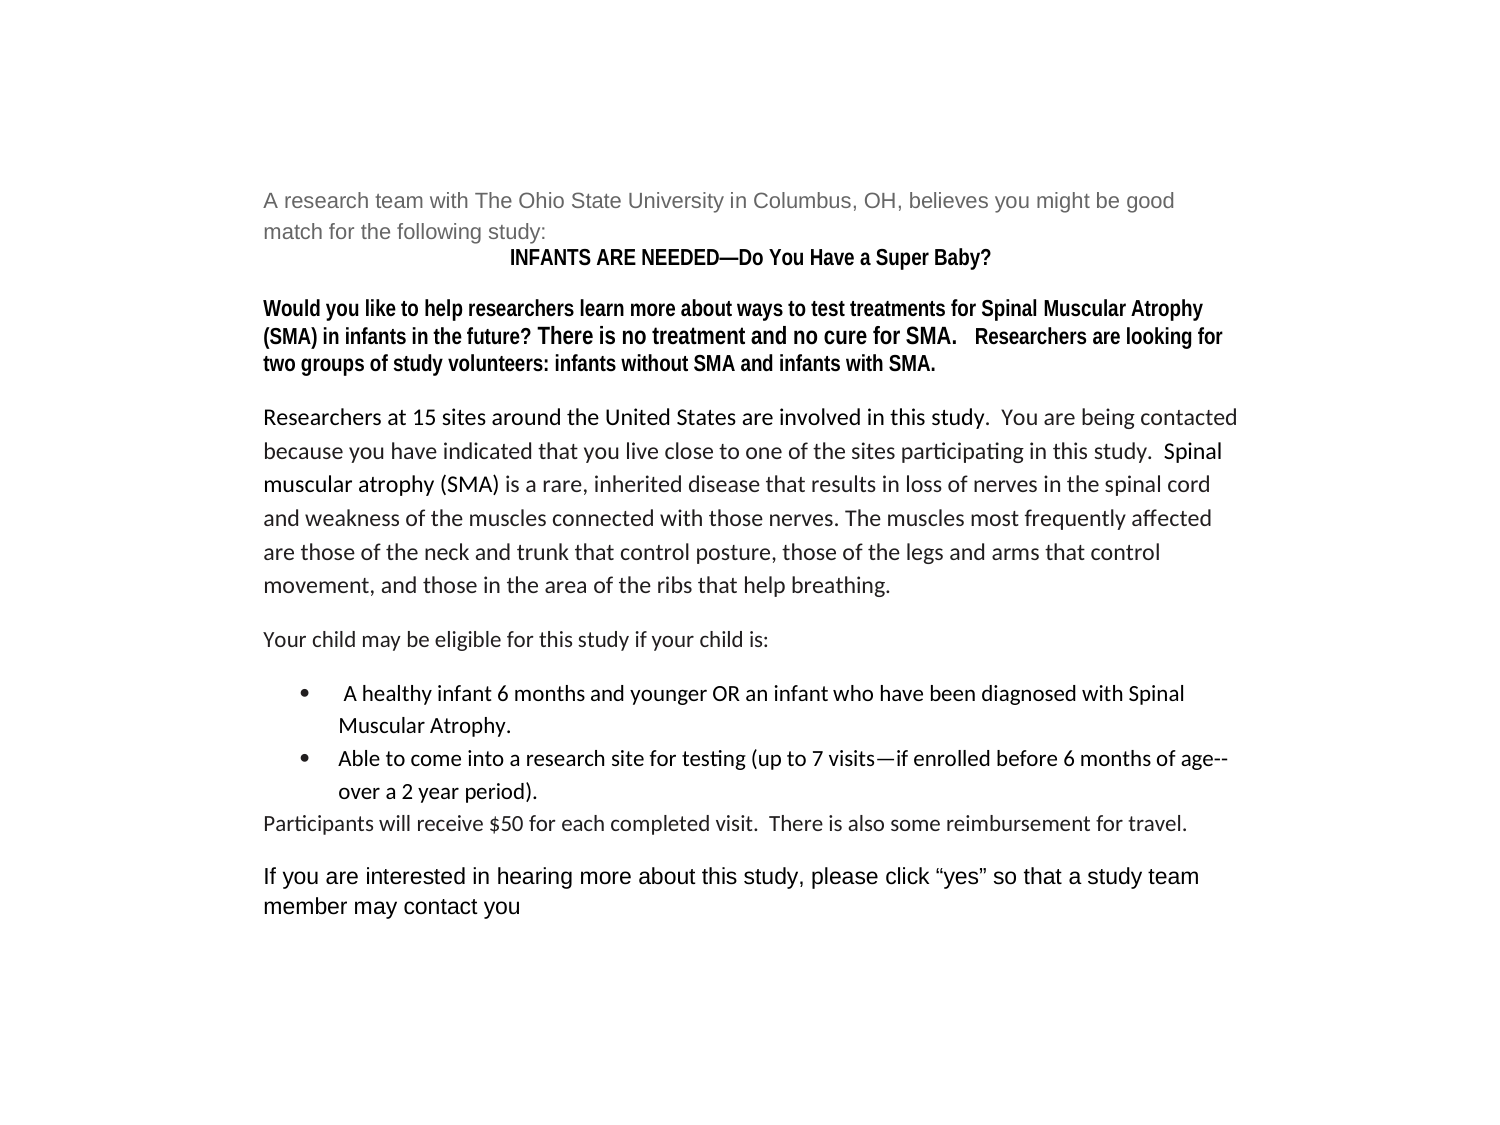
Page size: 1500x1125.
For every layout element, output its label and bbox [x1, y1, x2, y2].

picture [262, 181, 1237, 944]
